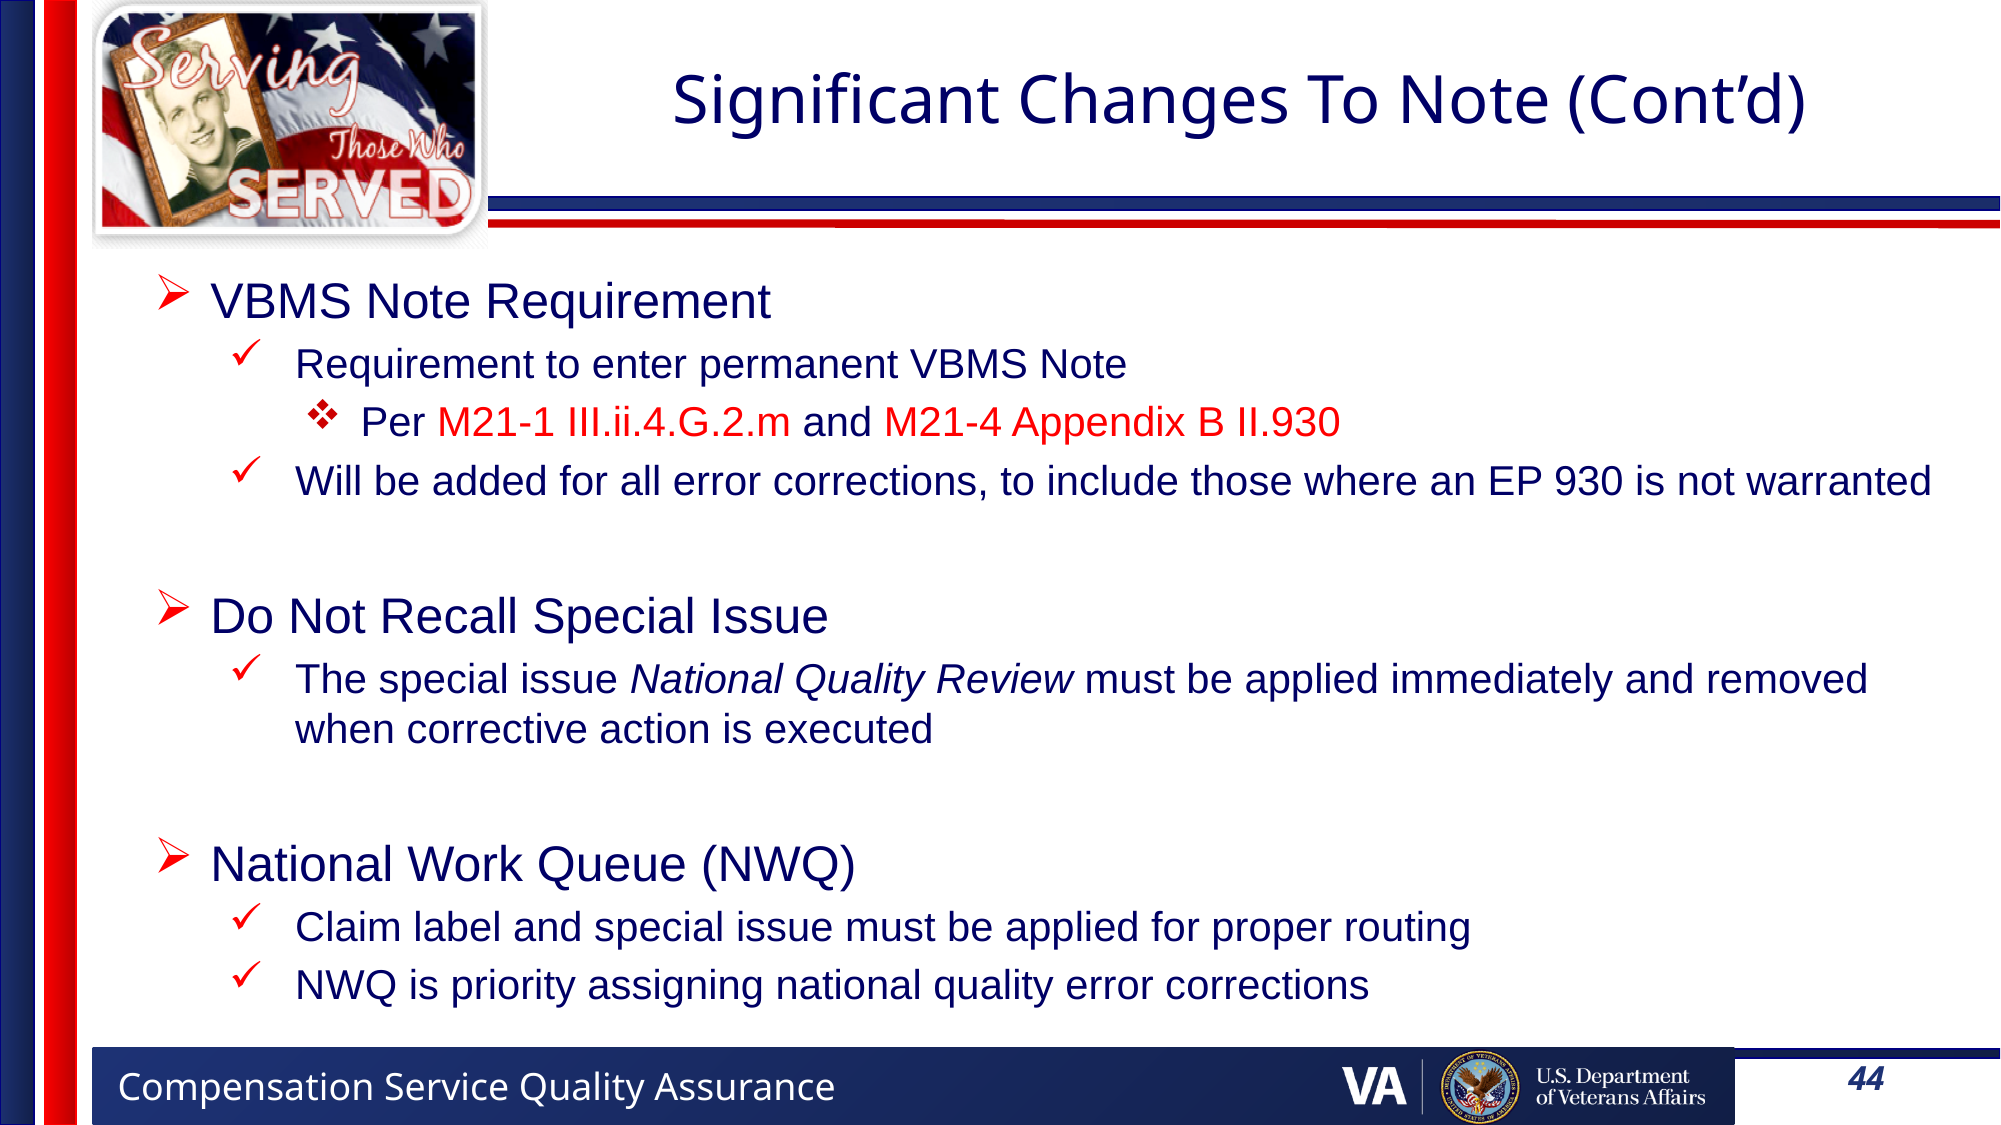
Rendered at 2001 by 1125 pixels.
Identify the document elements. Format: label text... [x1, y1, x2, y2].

picture [1342, 1050, 1705, 1125]
title Significant Changes To Note (Cont’d) [479, 0, 2000, 194]
picture [92, 0, 488, 249]
list VBMS Note Requirement Requirement to enter permanent VBMS Note Per M21-1 III.ii.4.G.2.m and M21-4 Appendix B II.930 Will be added for all error corrections, to include those where an EP 930 is not warranted Do Not Recall Special Issue The special issue National Quality Review must be applied immediately and removed when corrective action is executed National Work Queue (NWQ) Claim label and special issue must be applied for proper routing NWQ is priority assigning national quality error corrections [138, 260, 1965, 1050]
slide_number 44 [1733, 1042, 2000, 1118]
